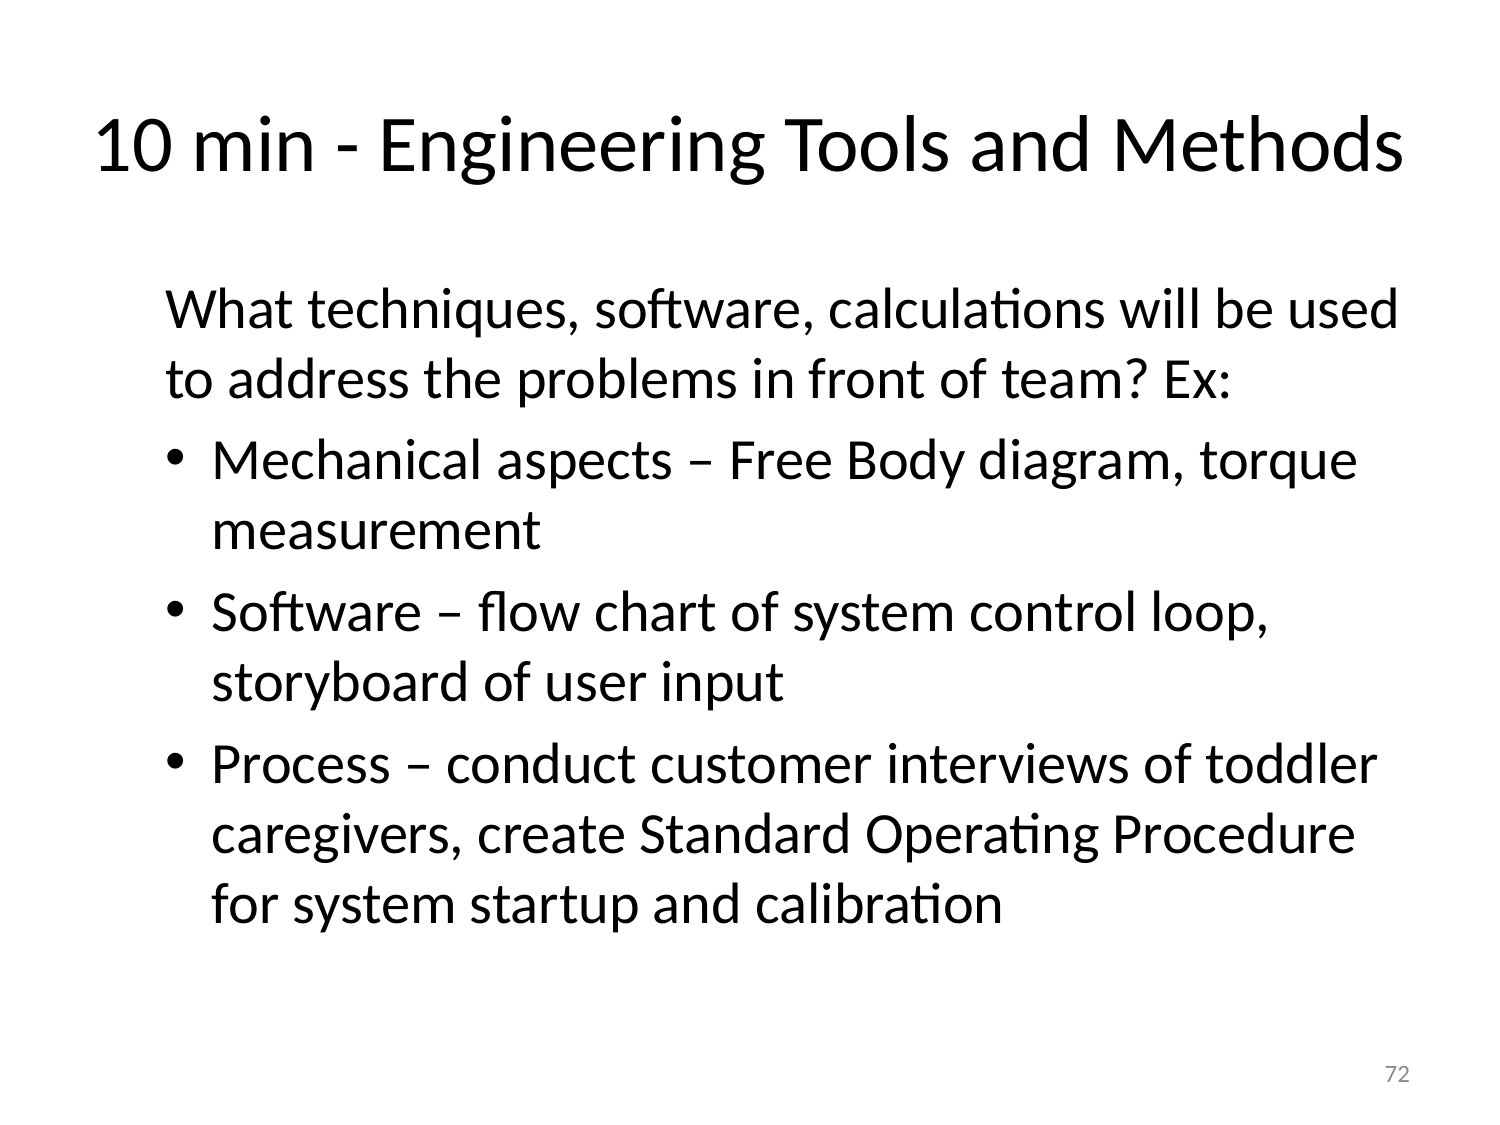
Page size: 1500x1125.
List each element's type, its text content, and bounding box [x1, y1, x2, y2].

list What techniques, software, calculations will be used to address the problems in front of team? Ex: Mechanical aspects – Free Body diagram, torque measurement Software – flow chart of system control loop, storyboard of user input Process – conduct customer interviews of toddler caregivers, create Standard Operating Procedure for system startup and calibration [75, 262, 1425, 1005]
slide_number 72 [1074, 1042, 1425, 1103]
title 10 min - Engineering Tools and Methods [75, 45, 1425, 233]
